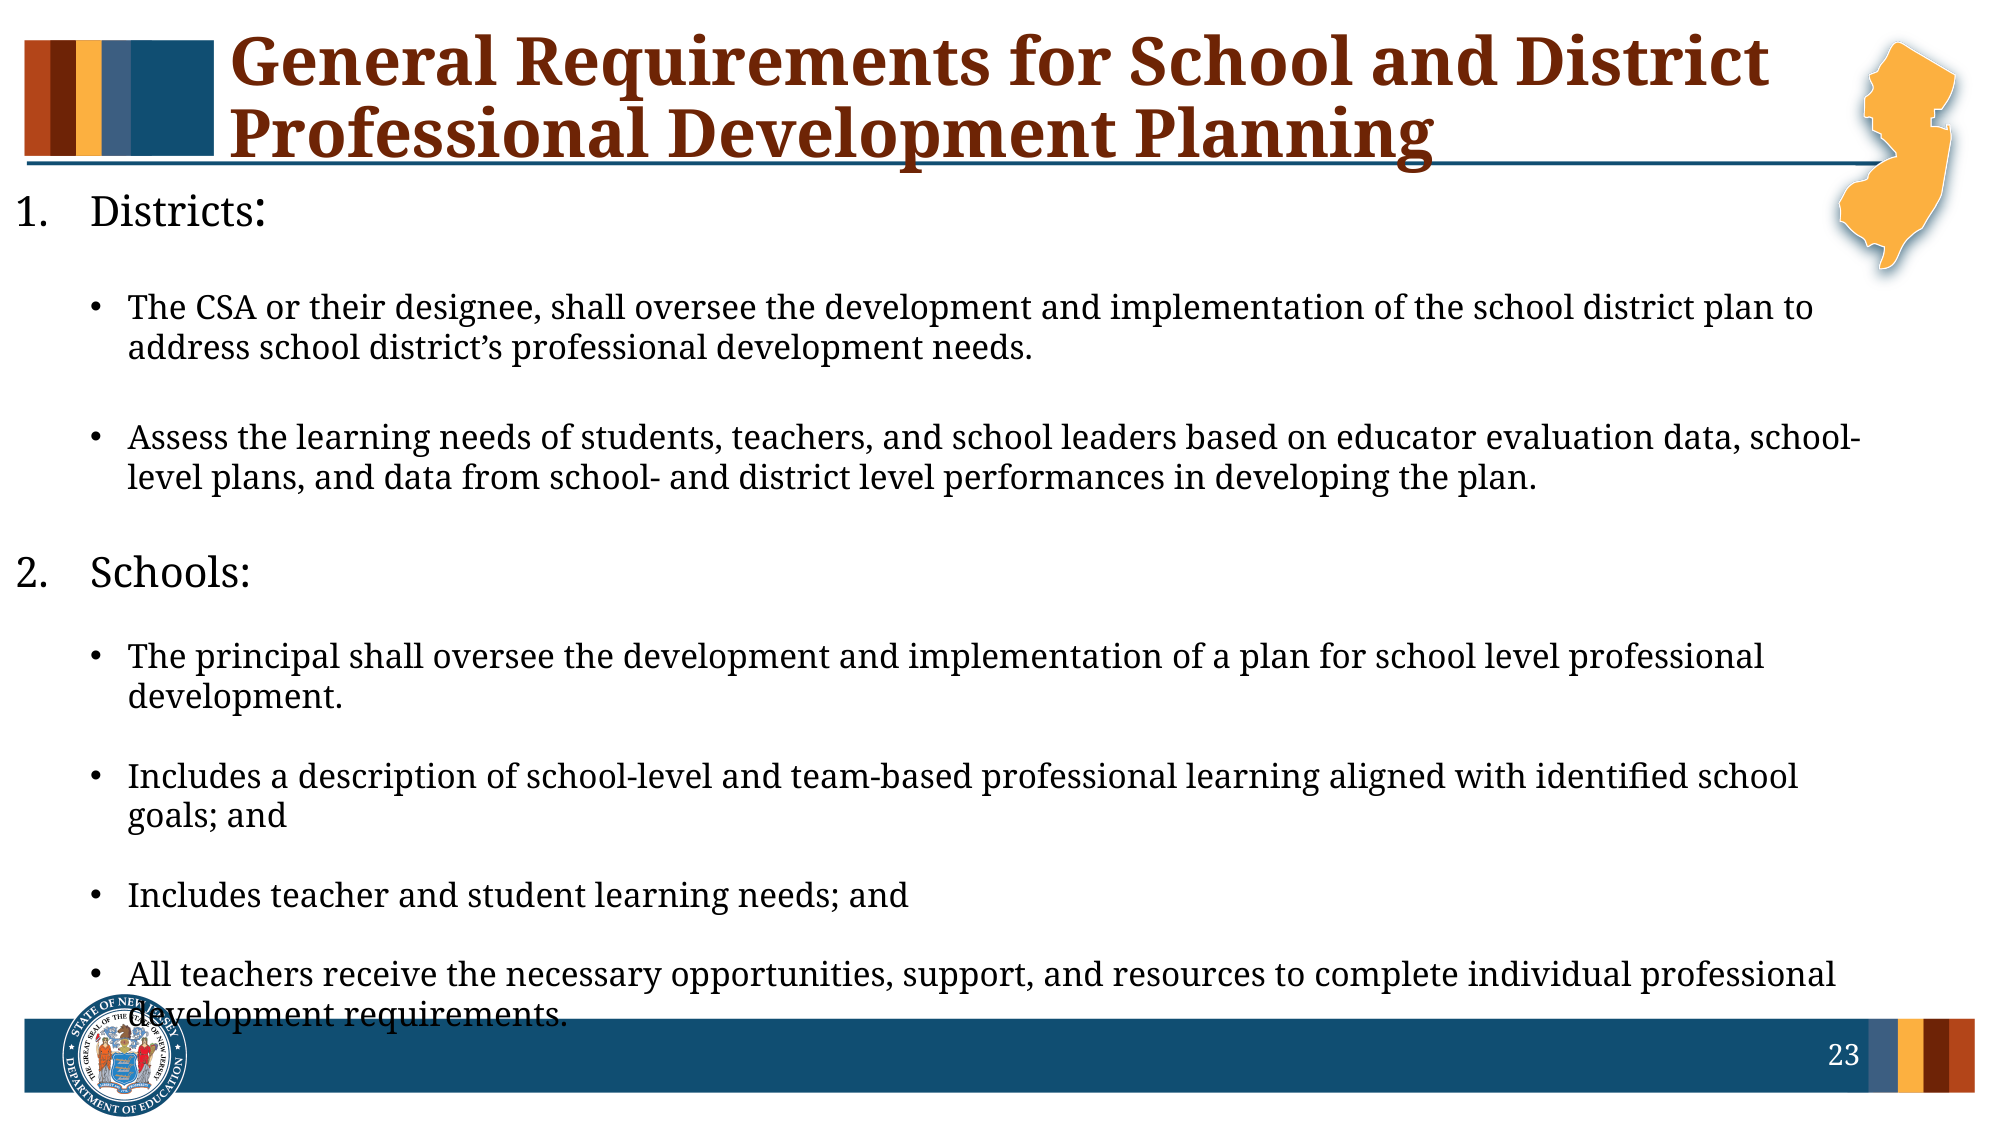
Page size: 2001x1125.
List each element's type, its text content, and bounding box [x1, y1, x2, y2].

title General Requirements for School and District Professional Development Planning [214, 38, 1871, 162]
slide_number 23 [1425, 1026, 1876, 1087]
picture [24, 992, 1975, 1119]
list Districts: The CSA or their designee, shall oversee the development and implementation of the school district plan to address school district’s professional development needs. Assess the learning needs of students, teachers, and school leaders based on educator evaluation data, school-level plans, and data from school- and district level performances in developing the plan. Schools: The principal shall oversee the development and implementation of a plan for school level professional development. Includes a description of school-level and team-based professional learning aligned with identified school goals; and Includes teacher and student learning needs; and All teachers receive the necessary opportunities, support, and resources to complete individual professional development requirements. [0, 168, 2000, 957]
picture [24, 26, 1976, 168]
